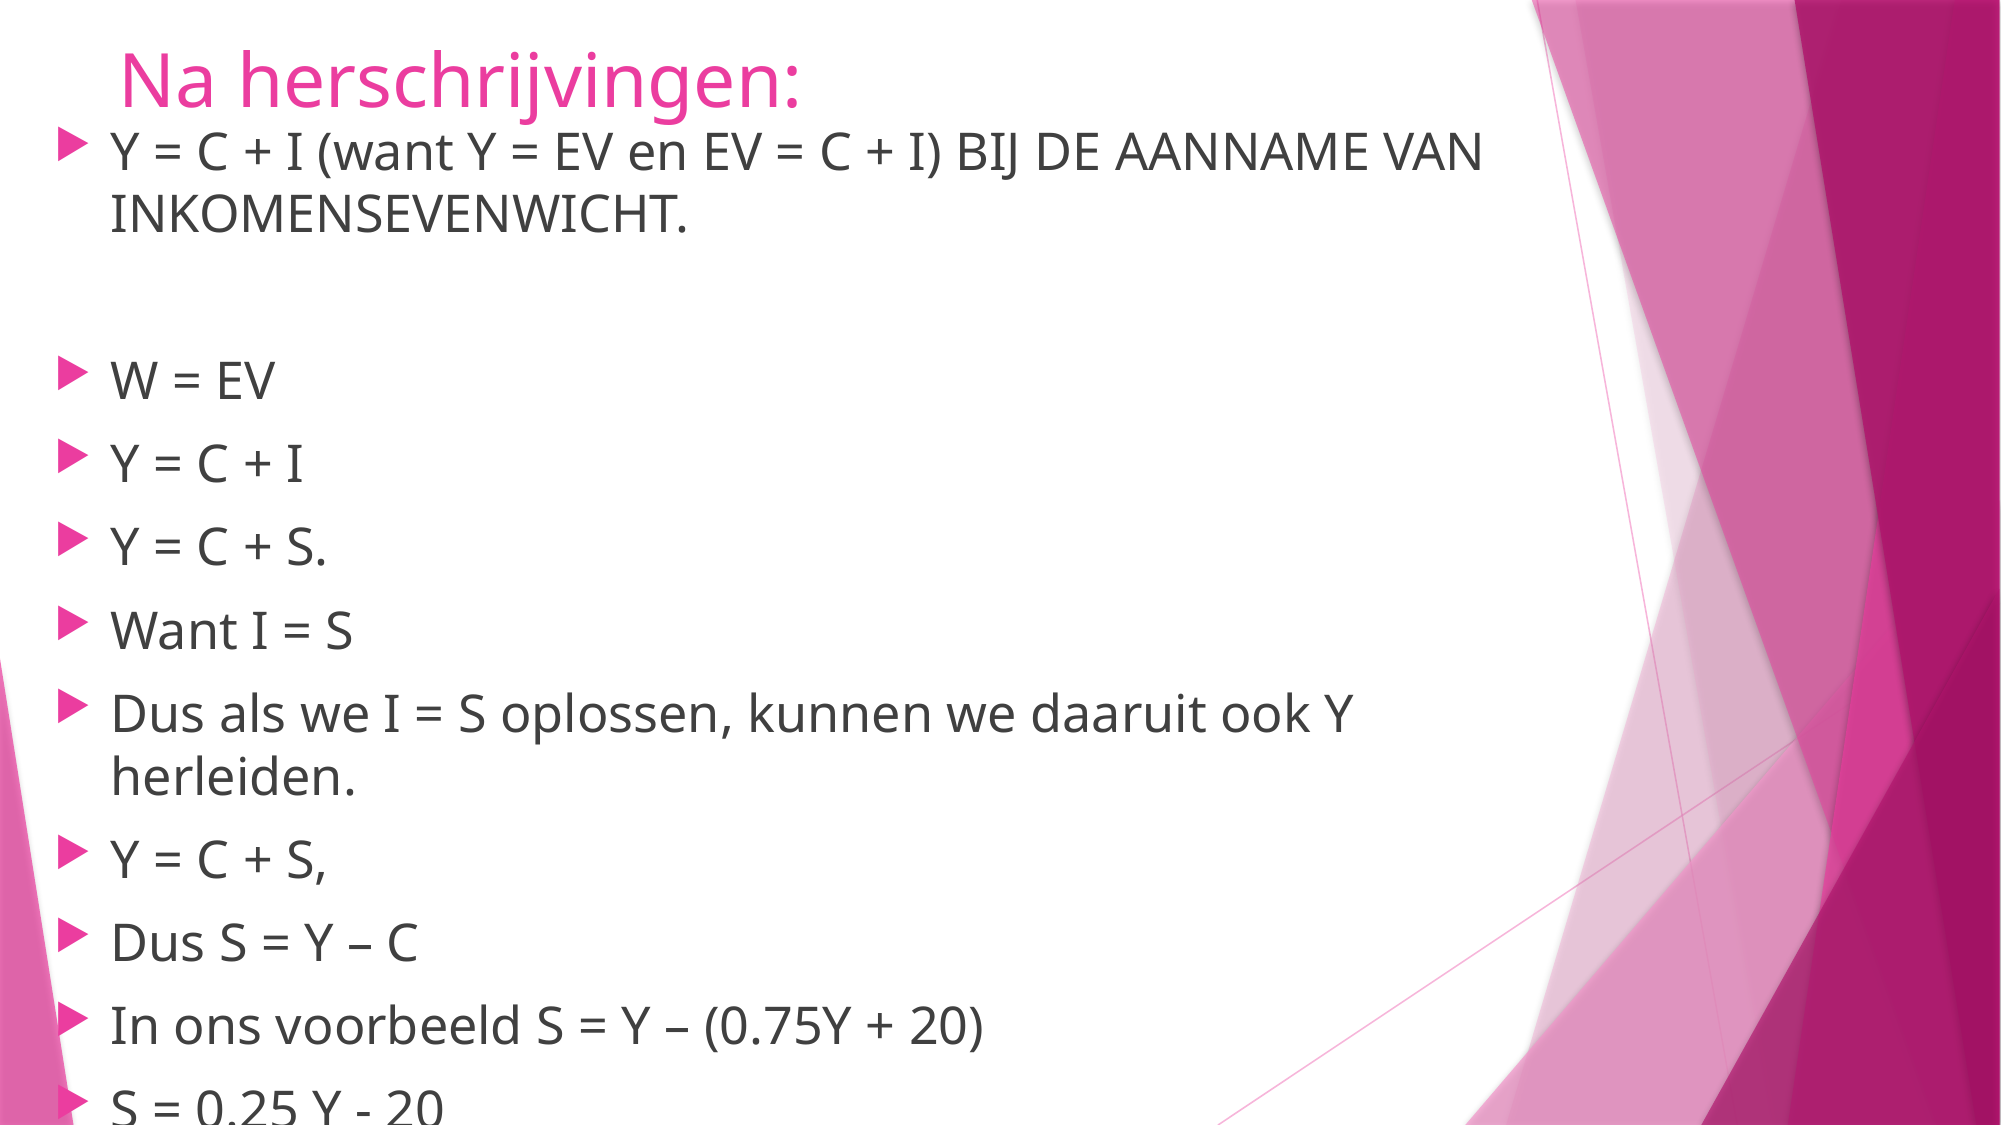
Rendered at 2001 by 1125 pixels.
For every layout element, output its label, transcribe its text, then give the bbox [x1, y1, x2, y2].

title Na herschrijvingen: [103, 24, 1514, 110]
list Y = C + I (want Y = EV en EV = C + I) BIJ DE AANNAME VAN INKOMENSEVENWICHT. W = EV Y = C + I Y = C + S. Want I = S Dus als we I = S oplossen, kunnen we daaruit ook Y herleiden. Y = C + S, Dus S = Y – C In ons voorbeeld S = Y – (0.75Y + 20) S = 0.25 Y - 20 [39, 110, 1522, 992]
